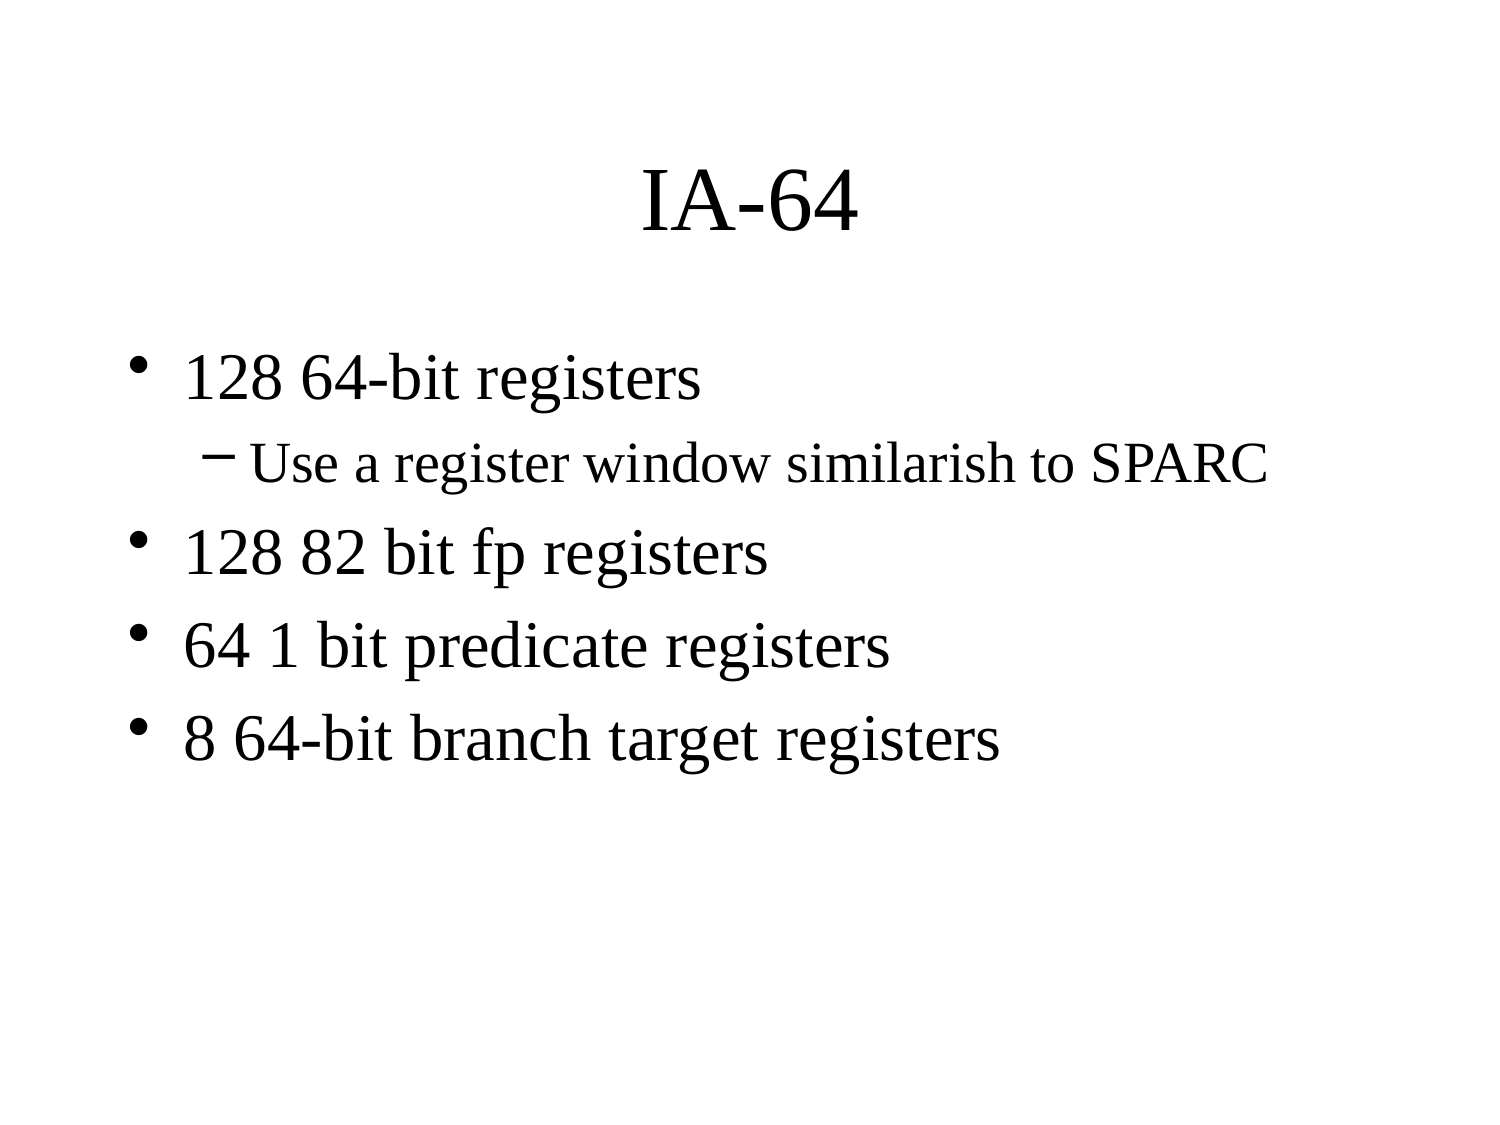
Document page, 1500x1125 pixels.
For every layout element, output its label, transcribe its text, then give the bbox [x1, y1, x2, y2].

list 128 64-bit registers Use a register window similarish to SPARC 128 82 bit fp registers 64 1 bit predicate registers 8 64-bit branch target registers [112, 324, 1388, 1001]
title IA-64 [112, 99, 1388, 288]
